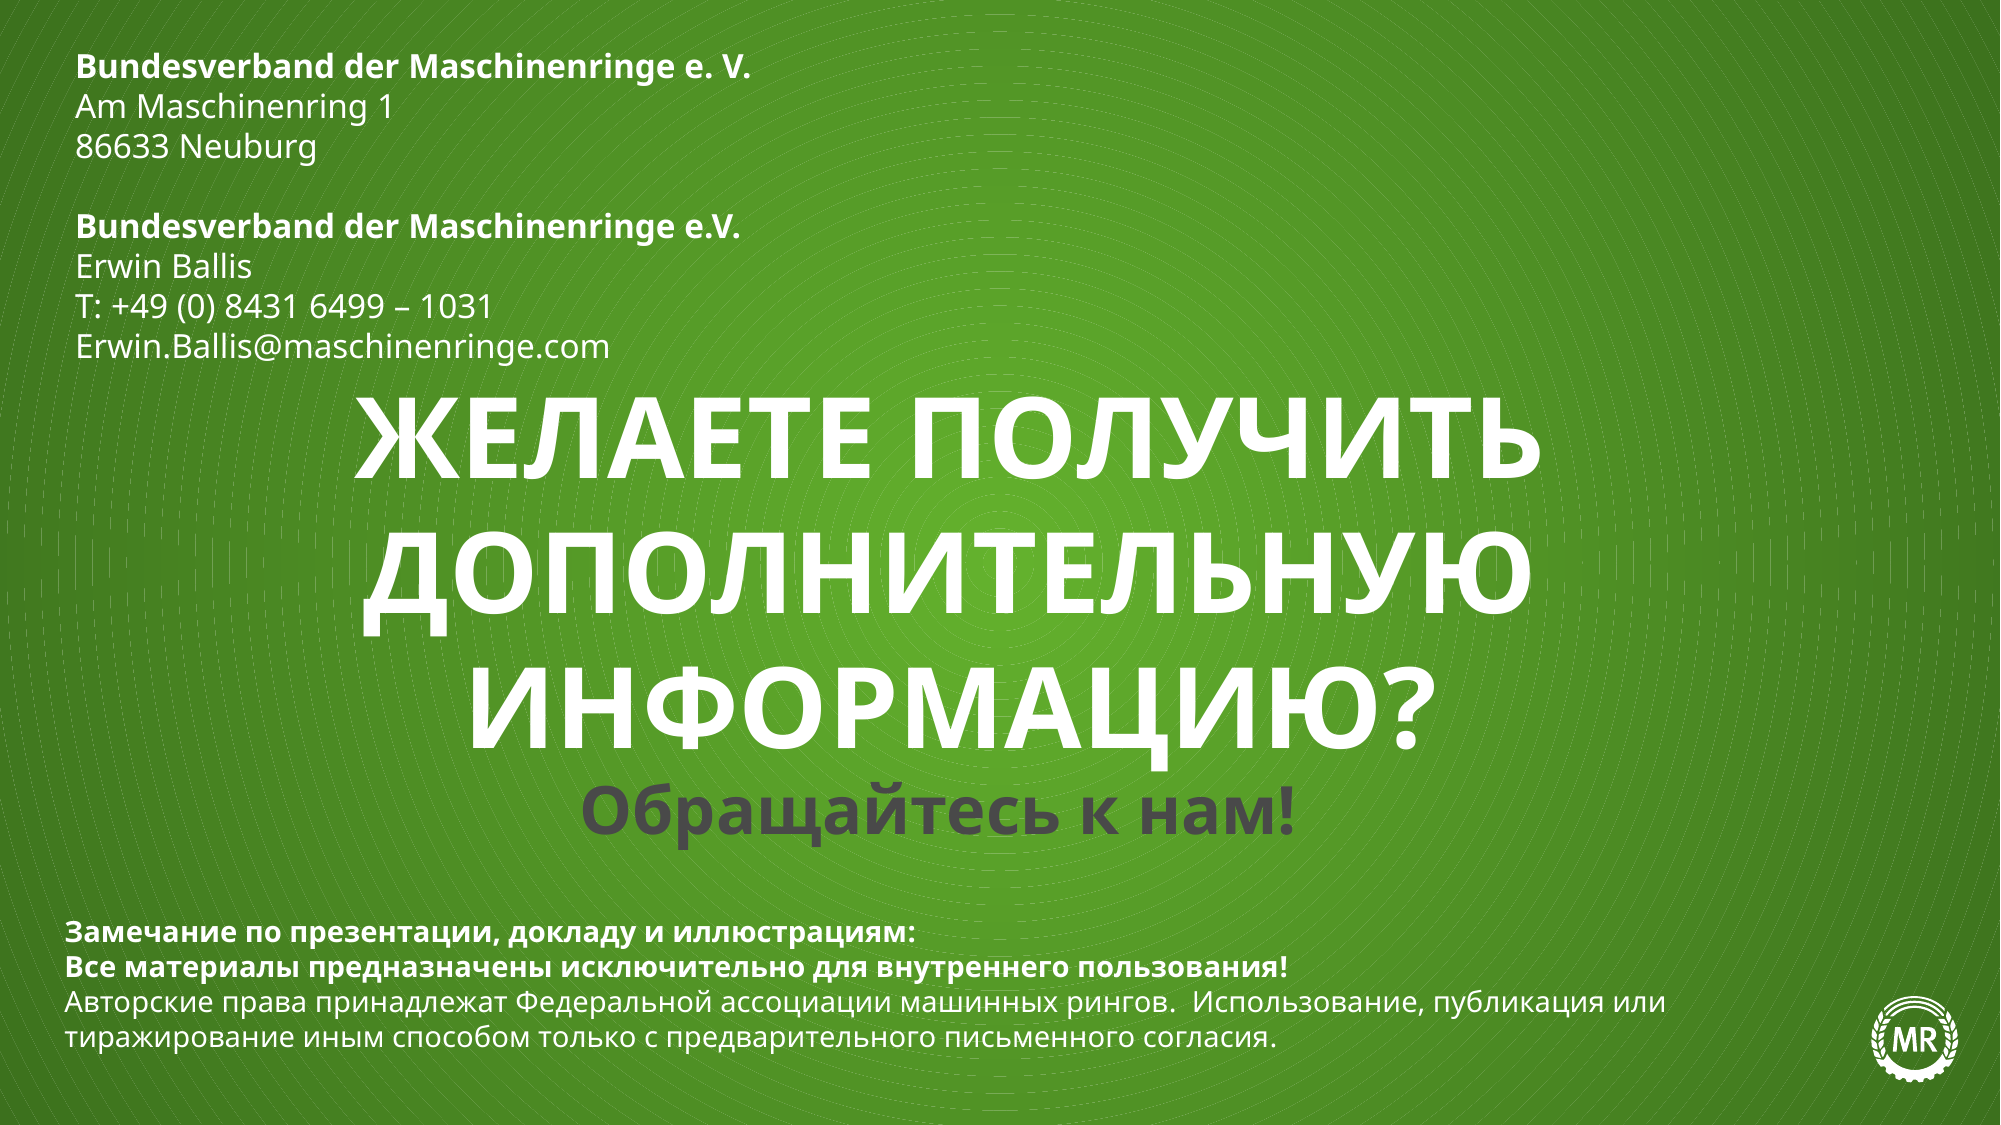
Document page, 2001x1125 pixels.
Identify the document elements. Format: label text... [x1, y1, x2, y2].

text_box Bundesverband der Maschinenringe e. V. Am Maschinenring 1 86633 Neuburg Bundesverband der Maschinenringe e.V. Erwin Ballis T: +49 (0) 8431 6499 – 1031 Erwin.Ballis@maschinenringe.com [55, 35, 1055, 375]
title Желаете получить дополнительную информацию? [55, 363, 1847, 772]
text_box Замечание по презентации, докладу и иллюстрациям: Все материалы предназначены исключительно для внутреннего пользования! Авторские права принадлежат Федеральной ассоциации машинных рингов. Использование, публикация или тиражирование иным способом только с предварительного письменного согласия. [44, 903, 1777, 1064]
list Обращайтесь к нам! [145, 767, 1732, 903]
